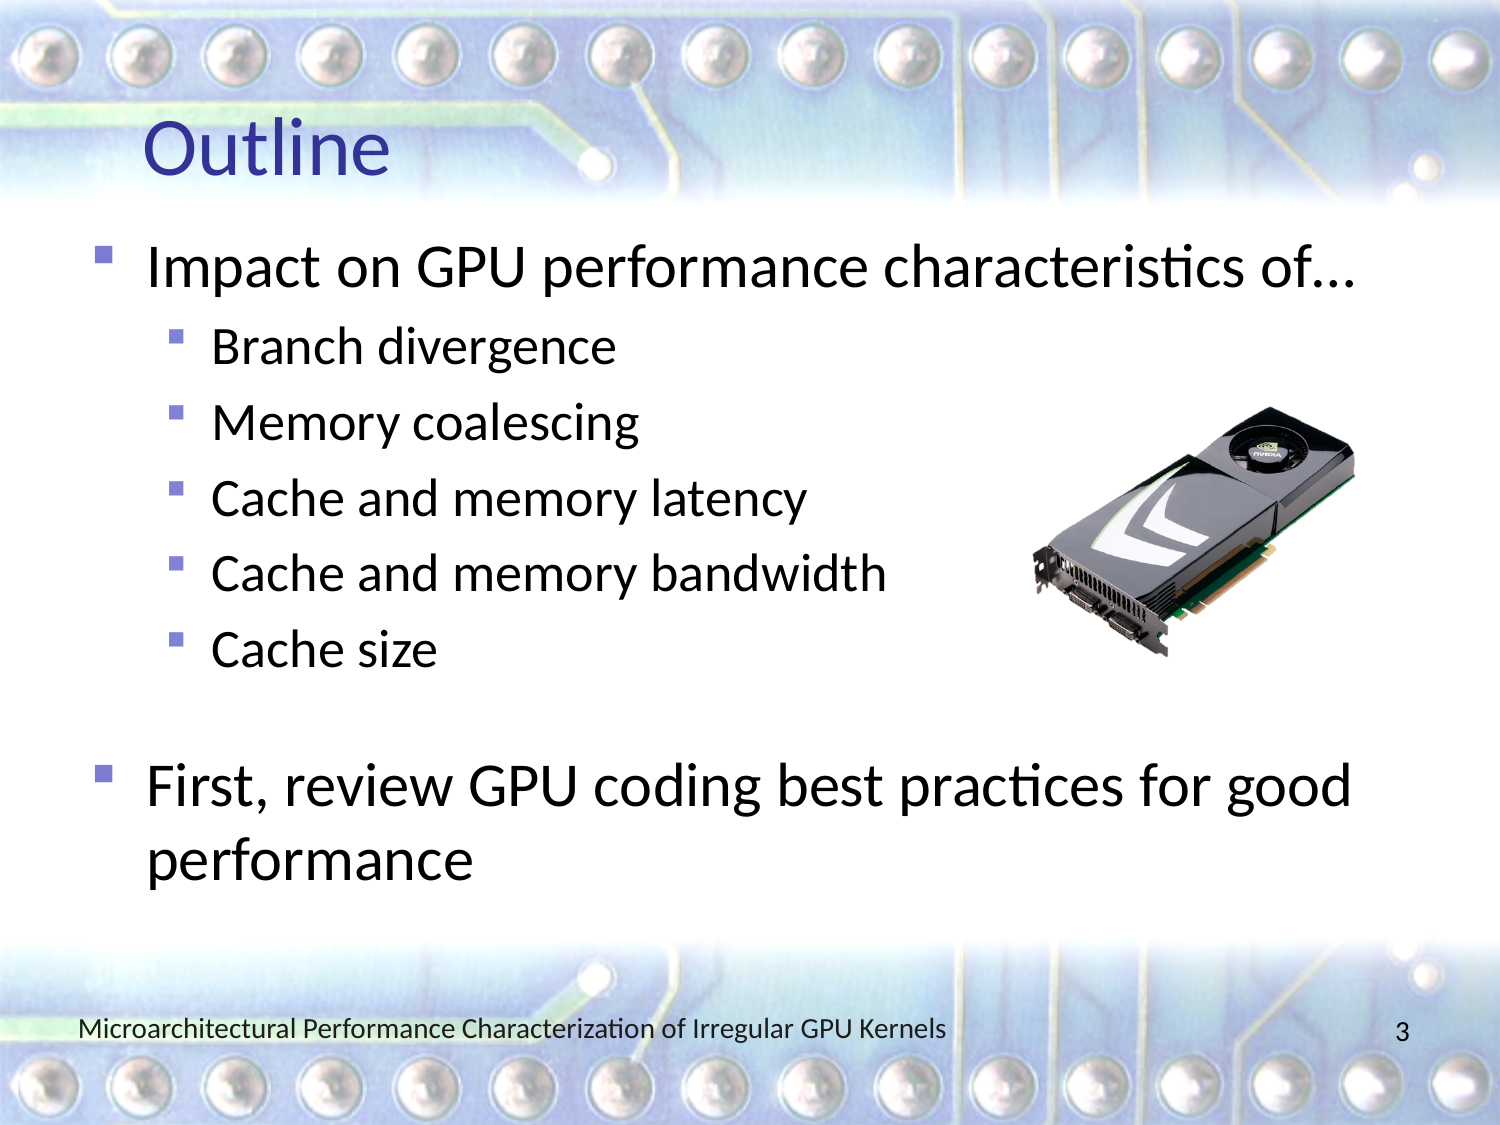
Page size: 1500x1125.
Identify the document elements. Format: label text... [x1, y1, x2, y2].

picture [1024, 398, 1363, 663]
title Outline [74, 89, 1426, 195]
slide_number 3 [1112, 979, 1426, 1055]
footer Microarchitectural Performance Characterization of Irregular GPU Kernels [0, 1001, 963, 1053]
list Impact on GPU performance characteristics of… Branch divergence Memory coalescing Cache and memory latency Cache and memory bandwidth Cache size First, review GPU coding best practices for good performance [74, 216, 1425, 953]
